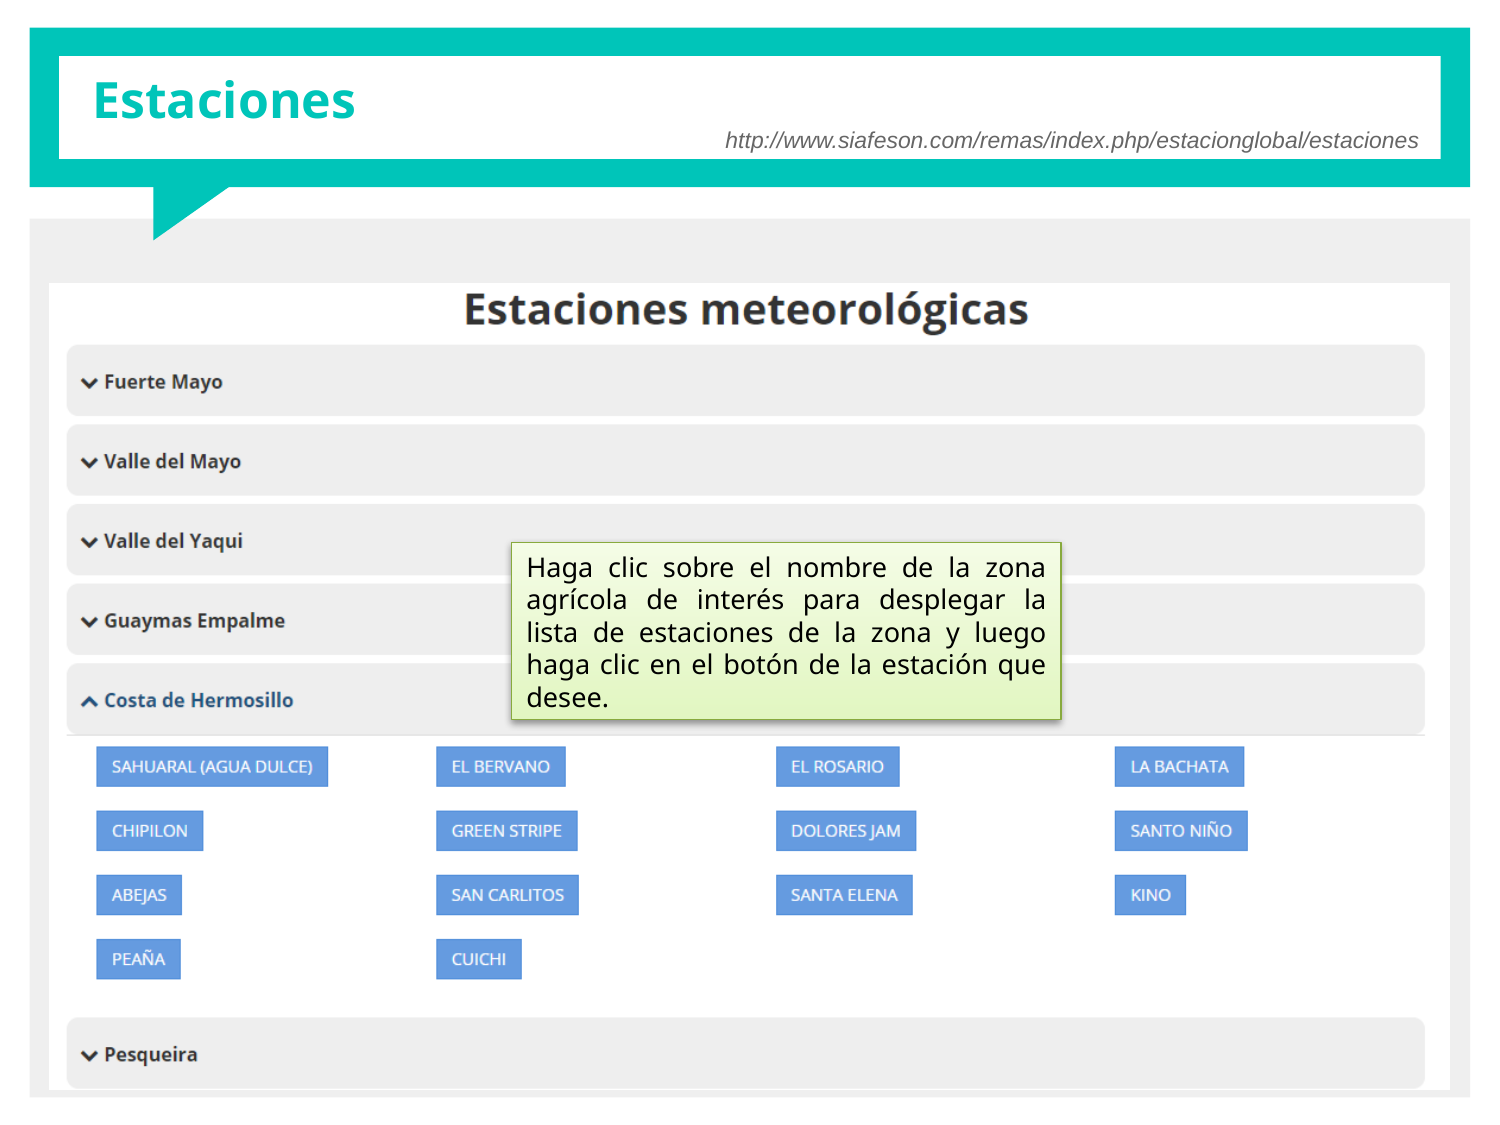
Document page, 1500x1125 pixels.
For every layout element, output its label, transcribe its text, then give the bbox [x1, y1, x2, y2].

picture [48, 283, 1450, 1091]
text_box http://www.siafeson.com/remas/index.php/estacionglobal/estaciones [890, 118, 1435, 161]
title Estaciones [77, 34, 890, 165]
